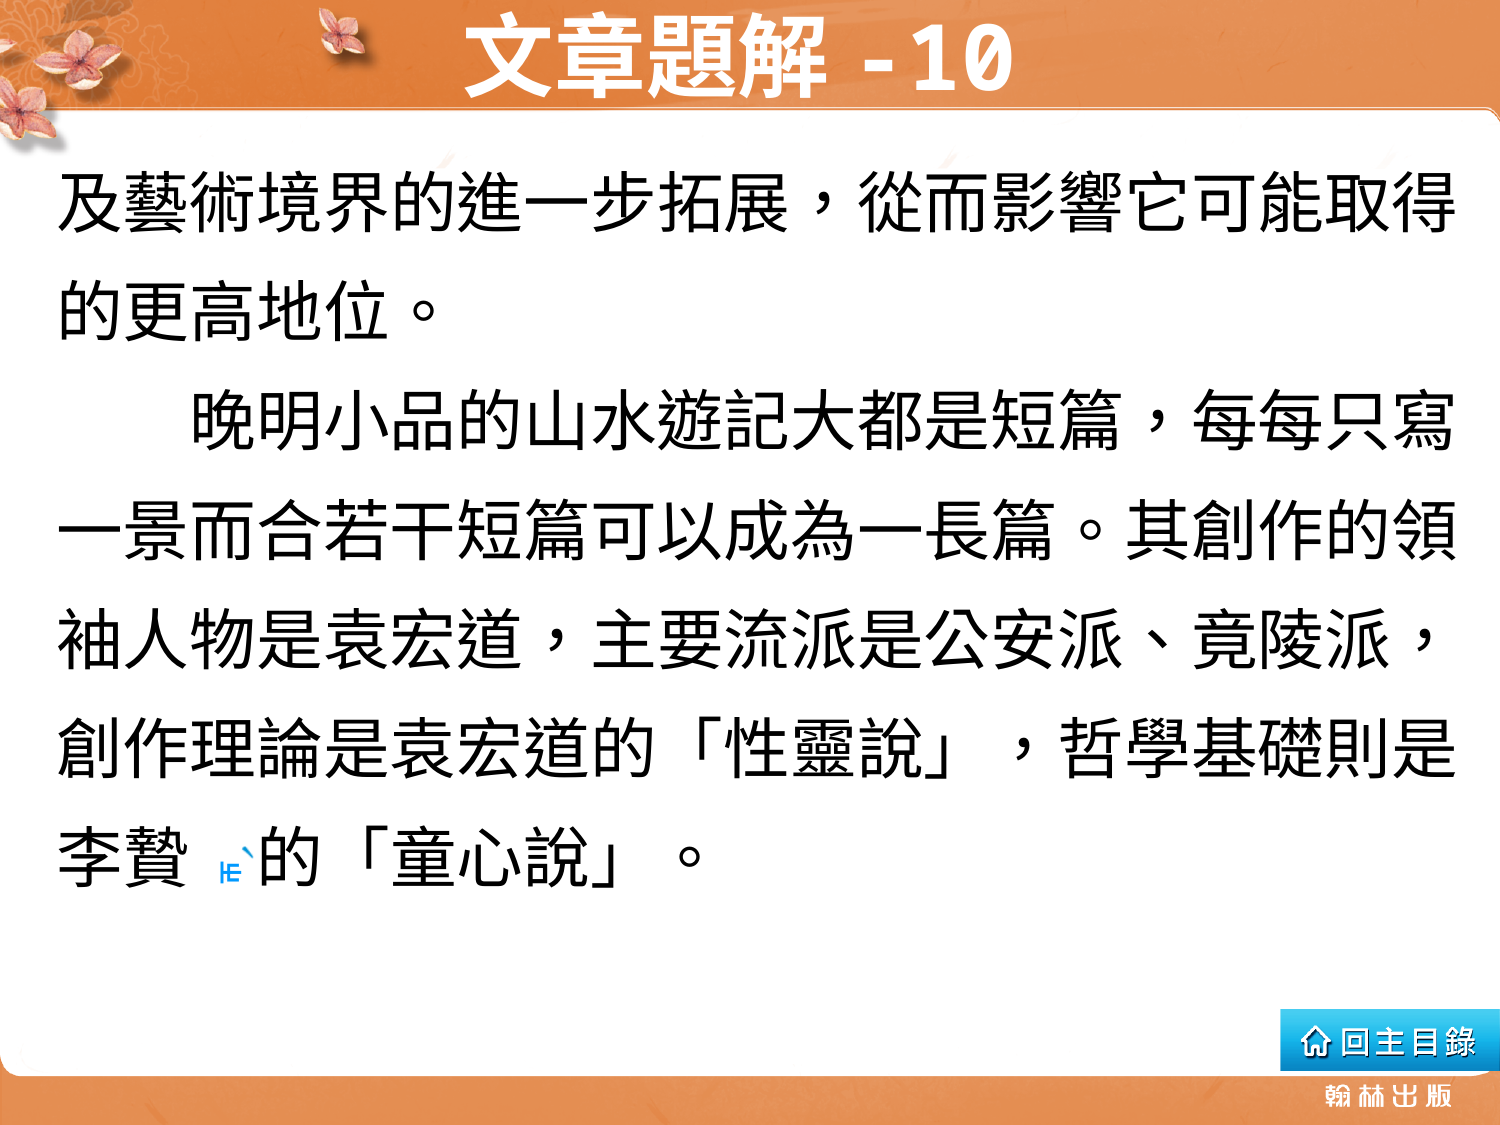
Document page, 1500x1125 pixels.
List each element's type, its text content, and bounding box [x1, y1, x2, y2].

picture [0, 0, 1500, 1125]
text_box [193, 834, 266, 882]
list 及藝術境界的進一步拓展，從而影響它可能取得 的更高地位。 晚明小品的山水遊記大都是短篇，每每只寫 一景而合若干短篇可以成為一長篇。其創作的領 袖人物是袁宏道，主要流派是公安派、竟陵派， 創作理論是袁宏道的「性靈說」，哲學基礎則是 李贄 的「童心說」。 [41, 137, 1483, 929]
text_box 文章題解-10 [64, 0, 1415, 148]
